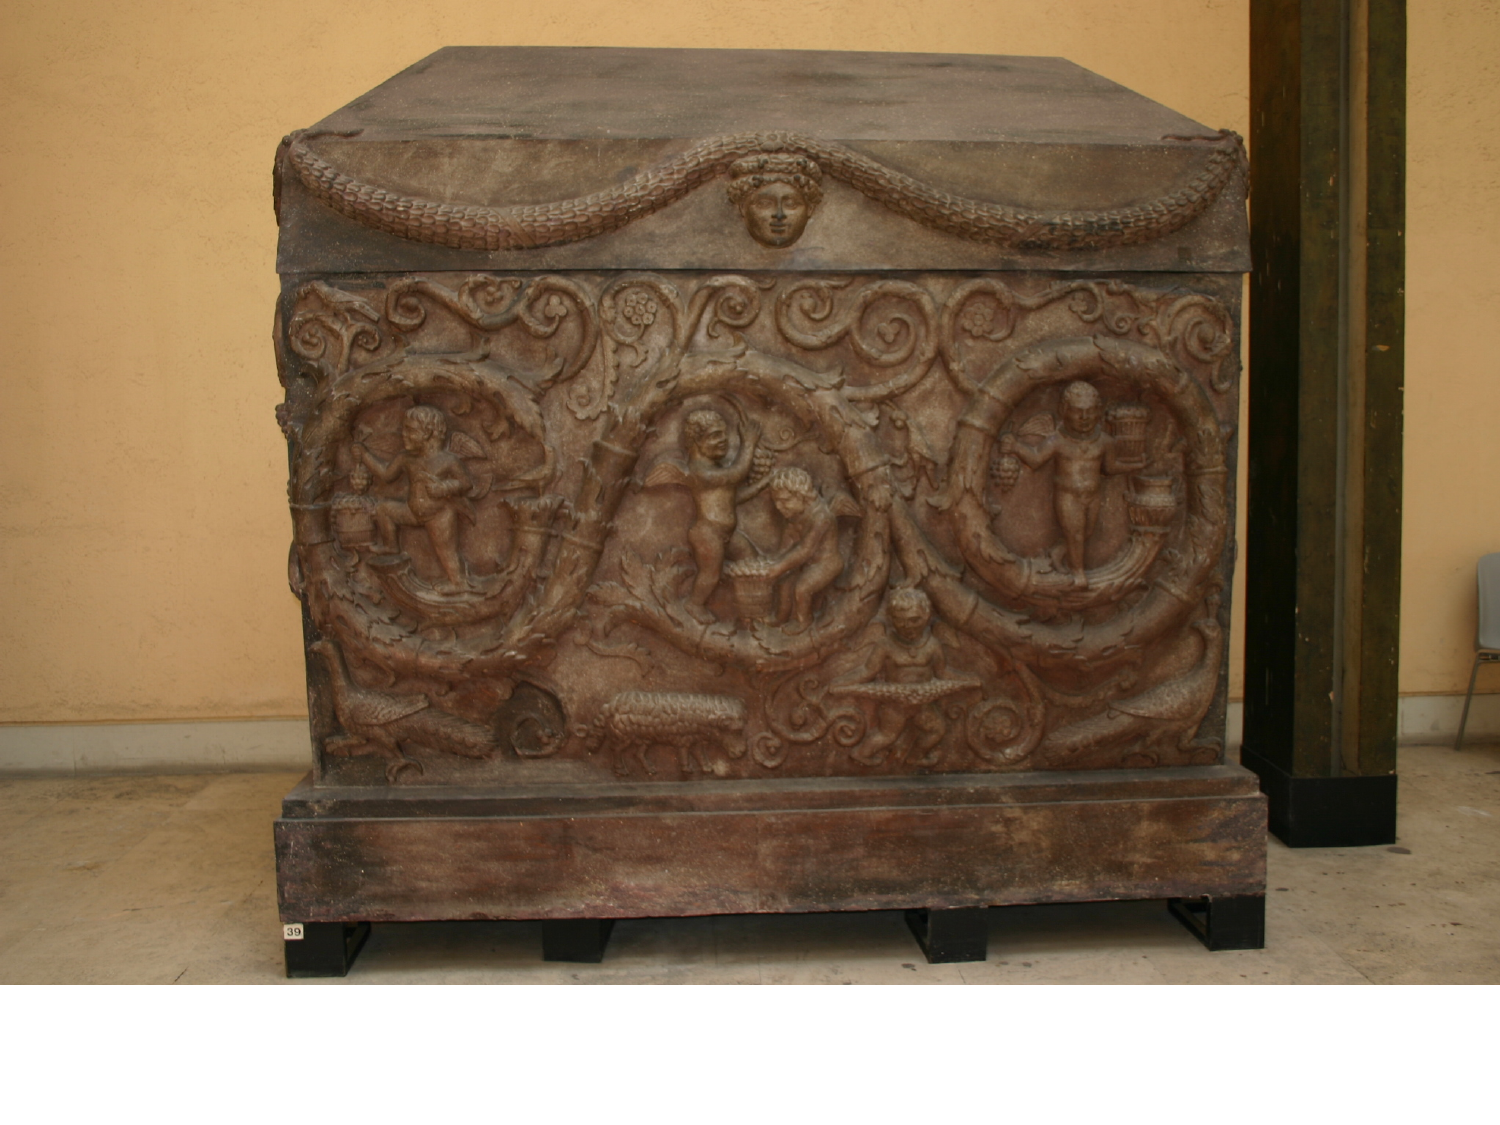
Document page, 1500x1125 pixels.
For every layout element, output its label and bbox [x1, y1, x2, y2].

picture [0, 0, 1500, 986]
